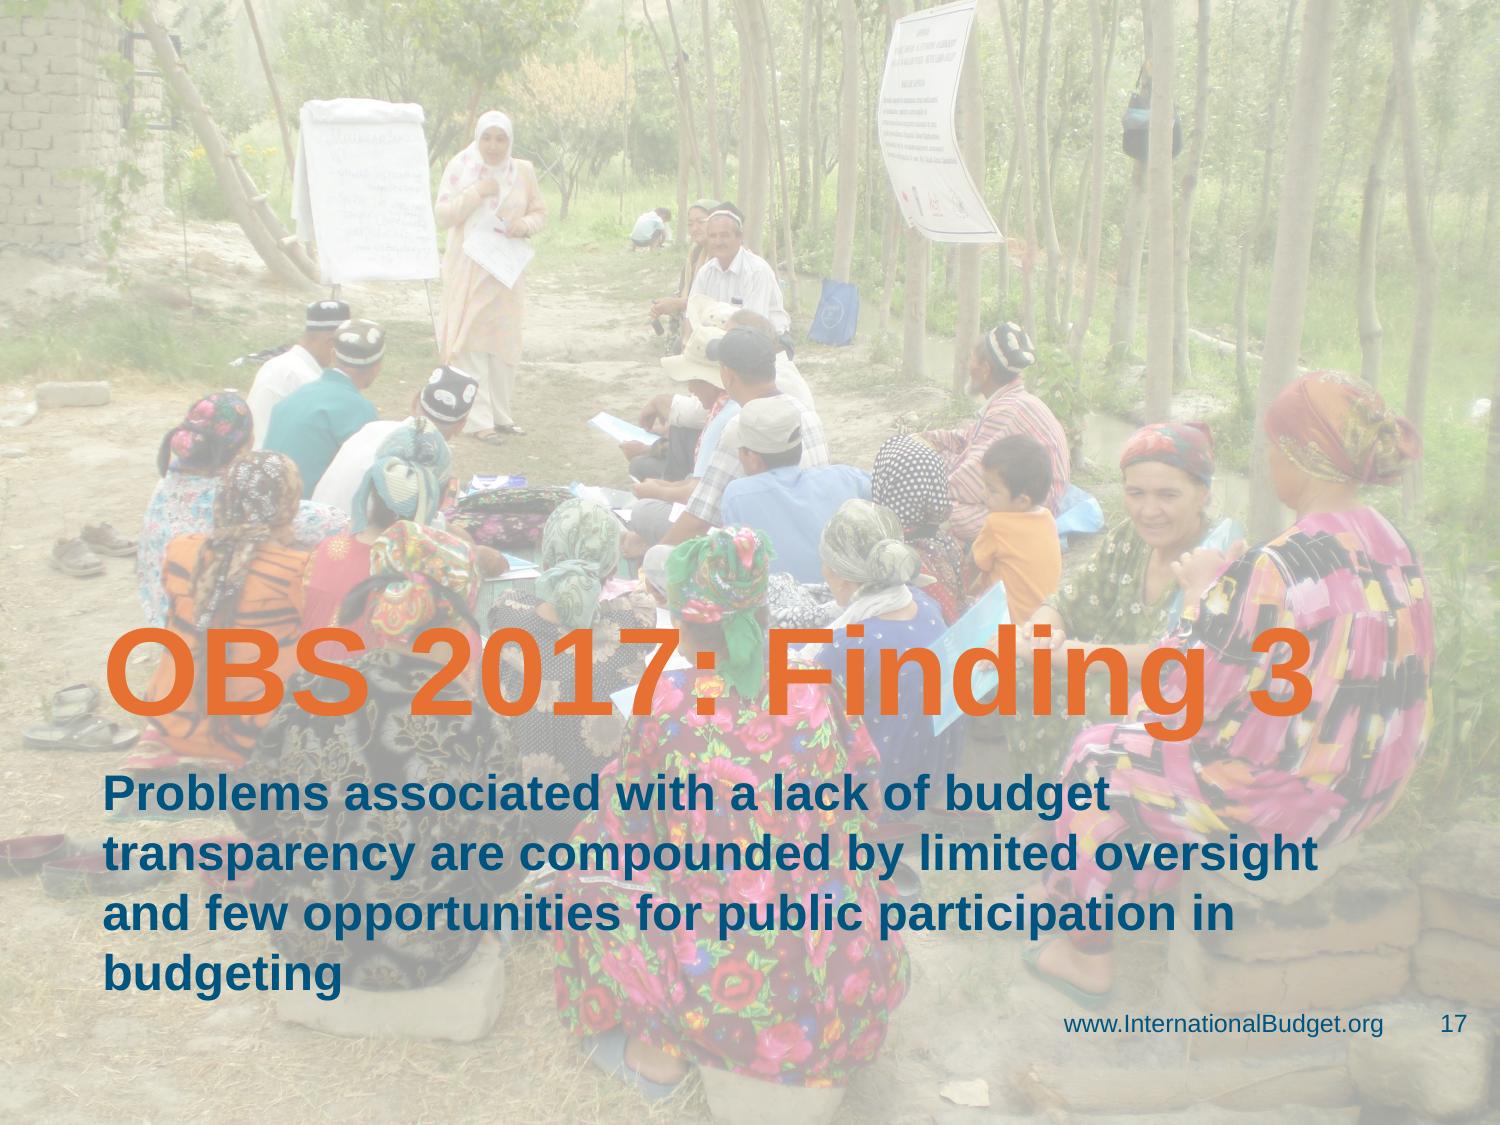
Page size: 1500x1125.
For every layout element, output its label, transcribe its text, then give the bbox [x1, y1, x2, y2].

title OBS 2017: Finding 3 [102, 280, 1397, 749]
footer www.InternationalBudget.org [962, 999, 1400, 1050]
list Problems associated with a lack of budget transparency are compounded by limited oversight and few opportunities for public participation in budgeting [102, 752, 1397, 999]
slide_number 17 [1425, 999, 1488, 1050]
